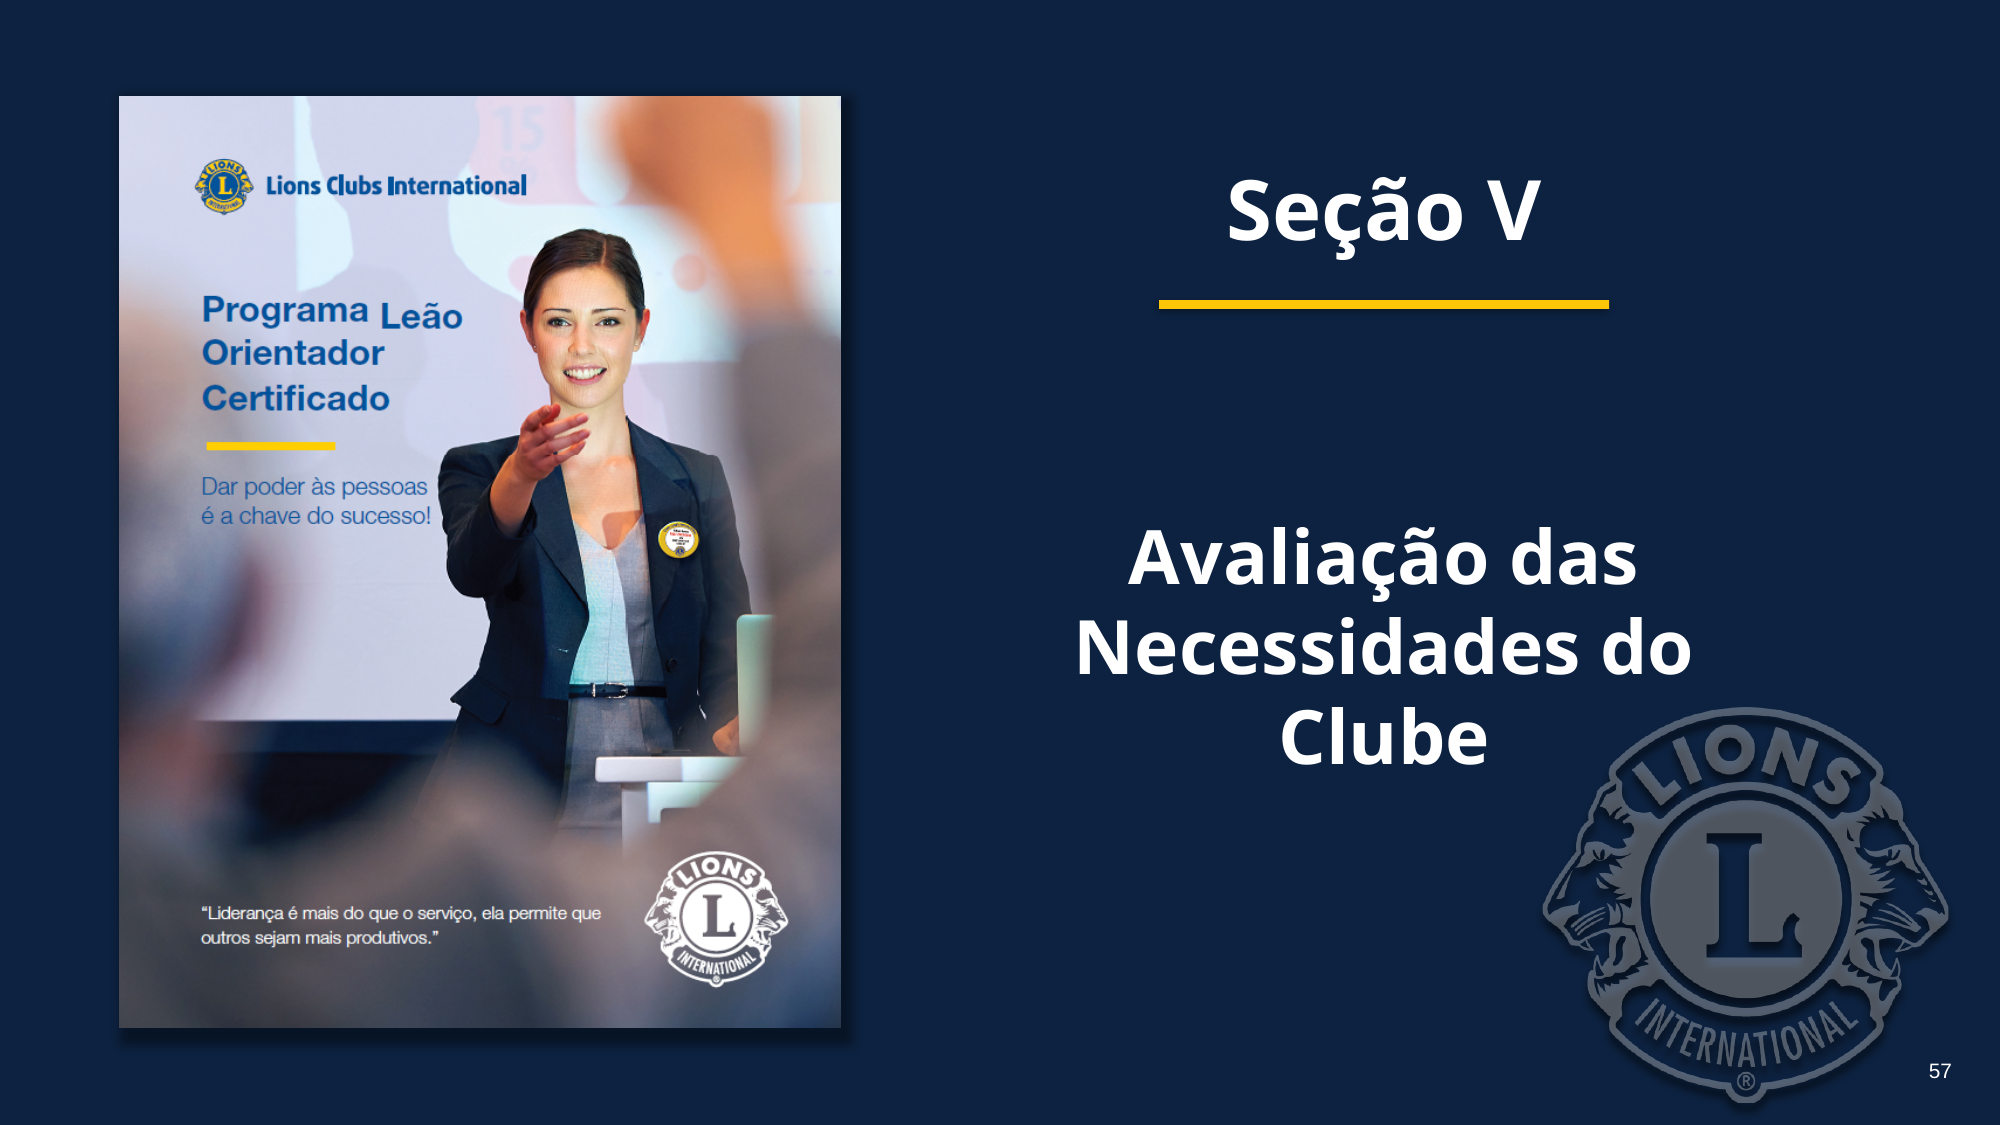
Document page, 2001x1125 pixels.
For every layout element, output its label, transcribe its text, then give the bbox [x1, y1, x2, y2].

text_box [1158, 299, 1610, 310]
text_box Seção V [1134, 149, 1634, 255]
picture [1542, 706, 1949, 1103]
text_box Avaliação das Necessidades do Clube [949, 502, 1820, 622]
picture [119, 96, 841, 1028]
